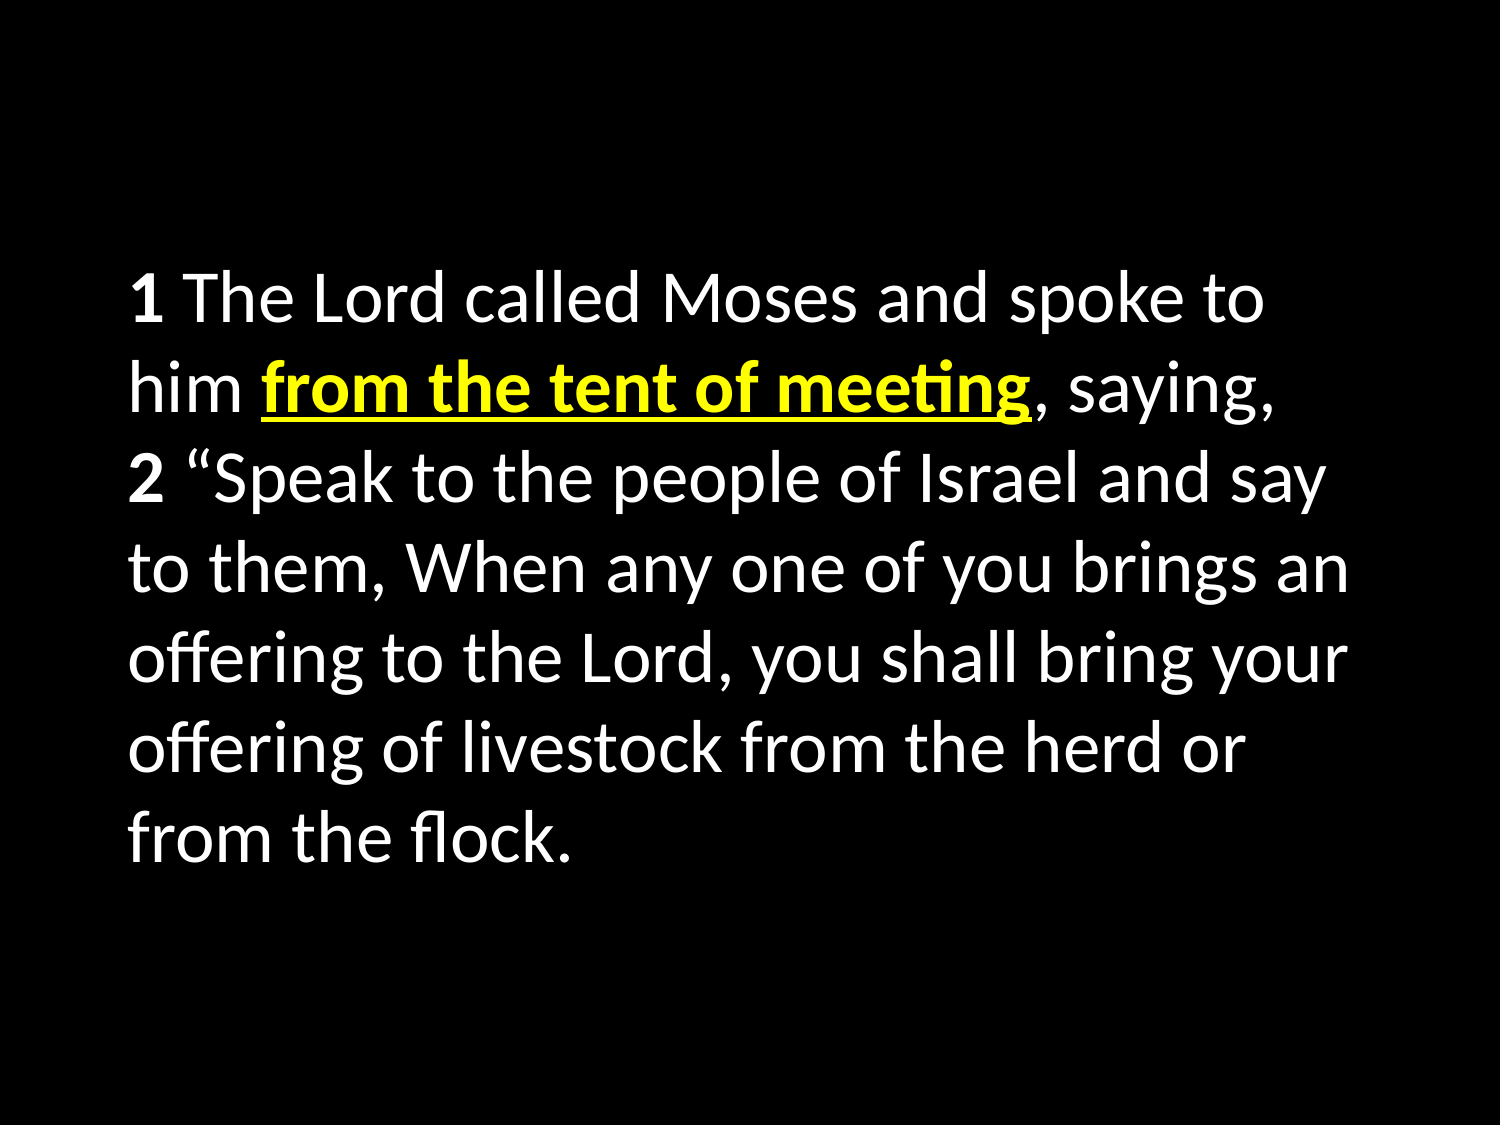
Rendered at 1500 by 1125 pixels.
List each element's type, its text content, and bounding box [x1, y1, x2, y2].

title 1 The Lord called Moses and spoke to him from the tent of meeting, saying, 2 “Speak to the people of Israel and say to them, When any one of you brings an offering to the Lord, you shall bring your offering of livestock from the herd or from the flock. [112, 0, 1388, 1125]
